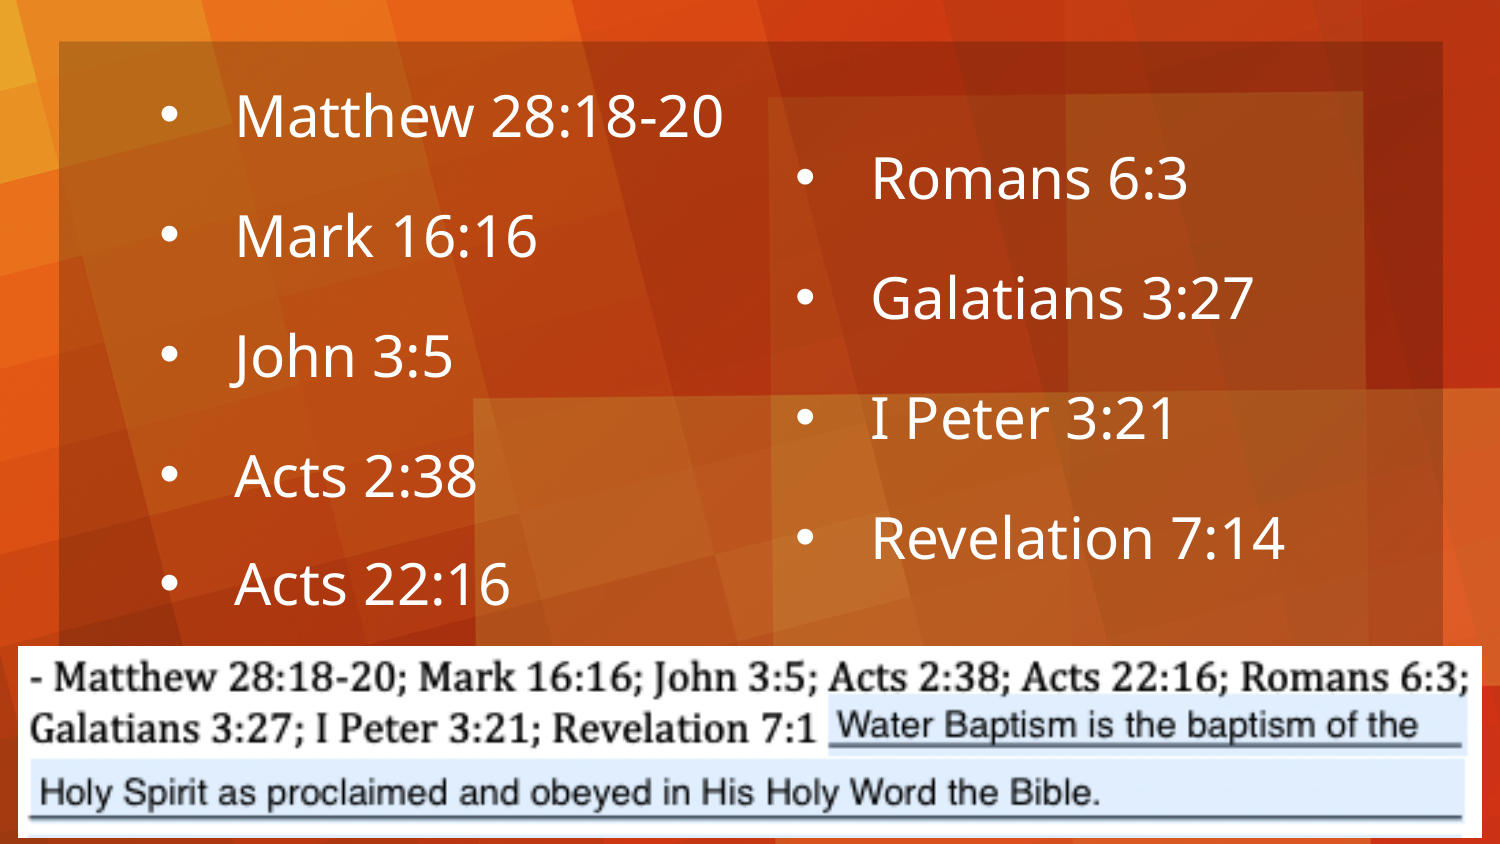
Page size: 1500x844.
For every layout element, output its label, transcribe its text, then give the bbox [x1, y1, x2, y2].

text_box Romans 6:3 Galatians 3:27 I Peter 3:21 Revelation 7:14 [780, 133, 1441, 579]
text_box Acts 22:16 [144, 540, 806, 625]
picture [0, 0, 1500, 844]
text_box Matthew 28:18-20 Mark 16:16 John 3:5 Acts 2:38 [144, 71, 806, 517]
